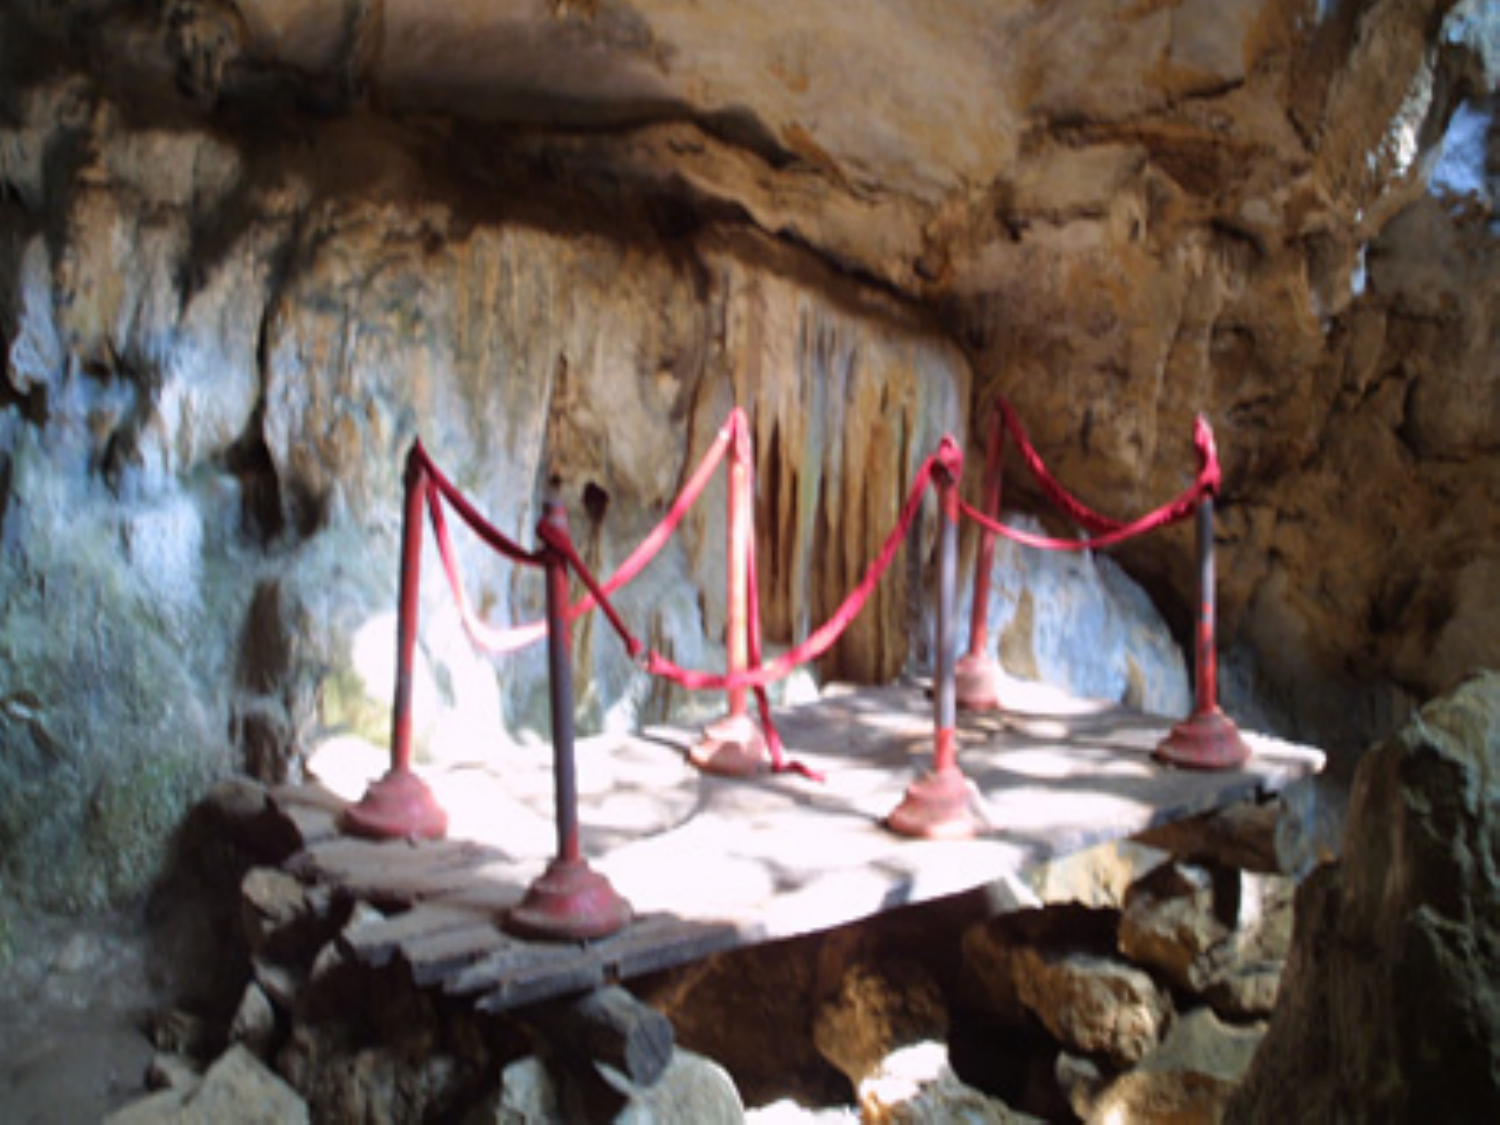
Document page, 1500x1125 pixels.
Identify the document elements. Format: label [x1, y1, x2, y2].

list [0, 0, 1500, 1125]
